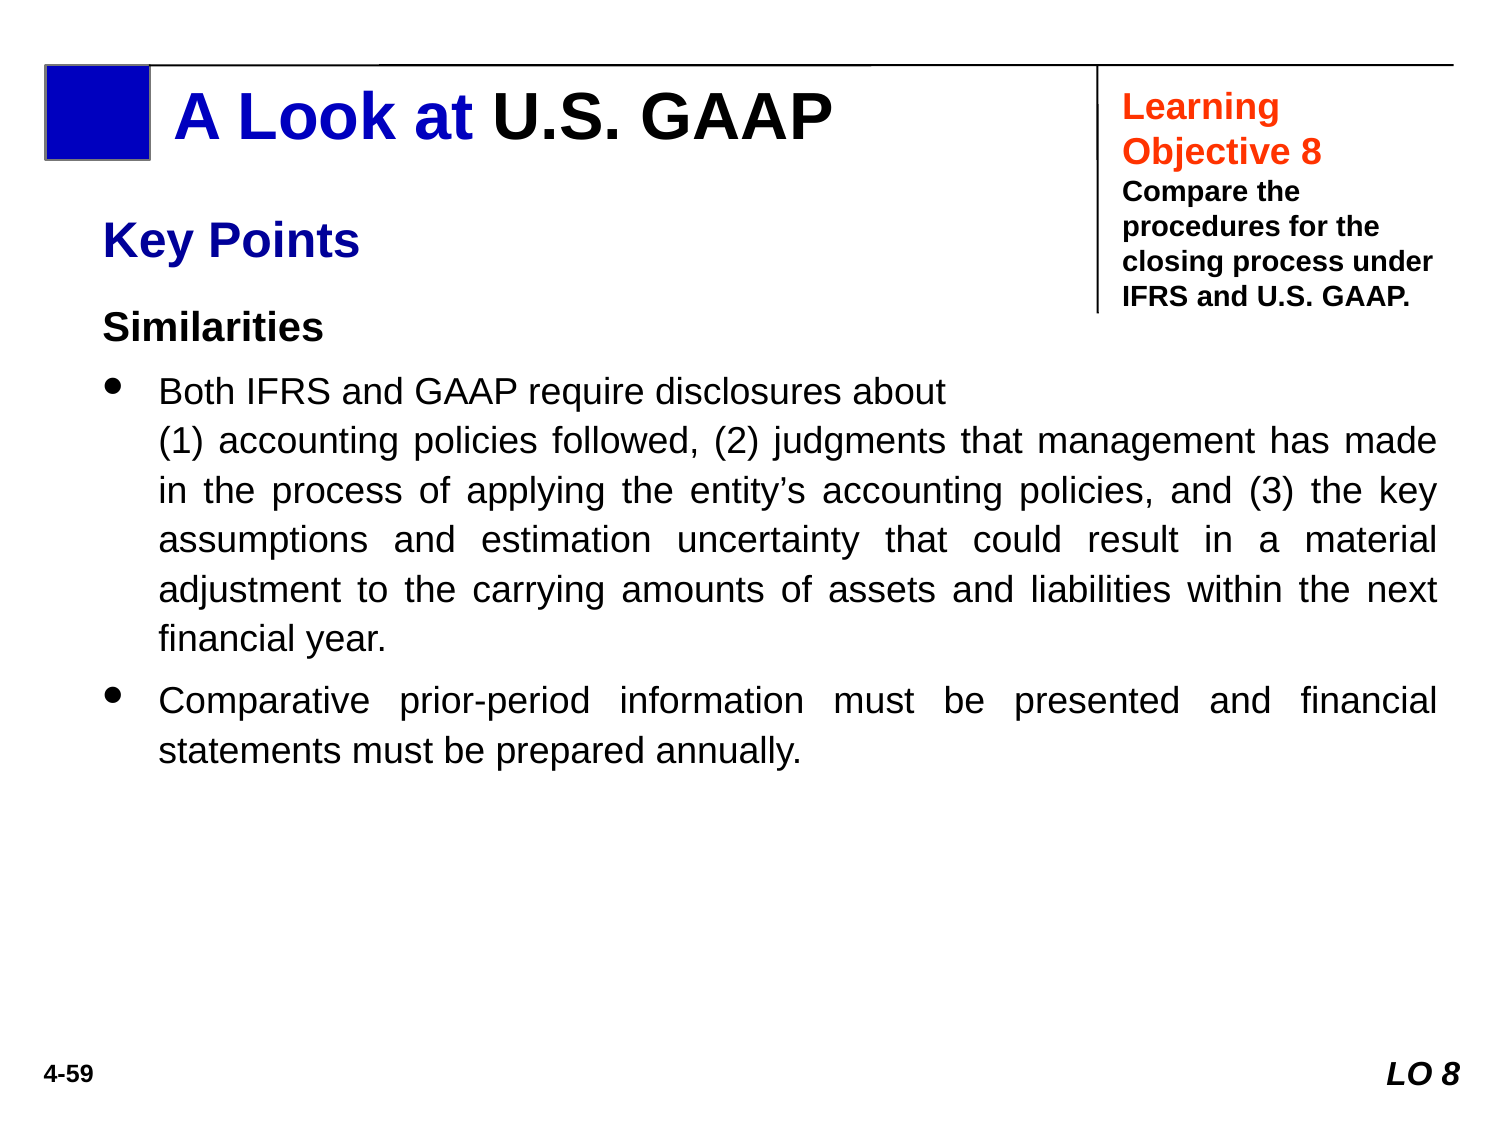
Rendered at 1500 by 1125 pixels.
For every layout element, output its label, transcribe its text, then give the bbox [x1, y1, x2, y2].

text_box Key Points [87, 199, 513, 276]
text_box Learning Objective 8 Compare the procedures for the closing process under IFRS and U.S. GAAP. [1107, 74, 1475, 320]
text_box Similarities Both IFRS and GAAP require disclosures about (1) accounting policies followed, (2) judgments that management has made in the process of applying the entity’s accounting policies, and (3) the key assumptions and estimation uncertainty that could result in a material adjustment to the carrying amounts of assets and liabilities within the next financial year. Comparative prior-period information must be presented and financial statements must be prepared annually. [87, 287, 1453, 779]
text_box LO 8 [1350, 1044, 1475, 1100]
text_box [45, 65, 150, 161]
text_box A Look at U.S. GAAP [150, 72, 1075, 161]
